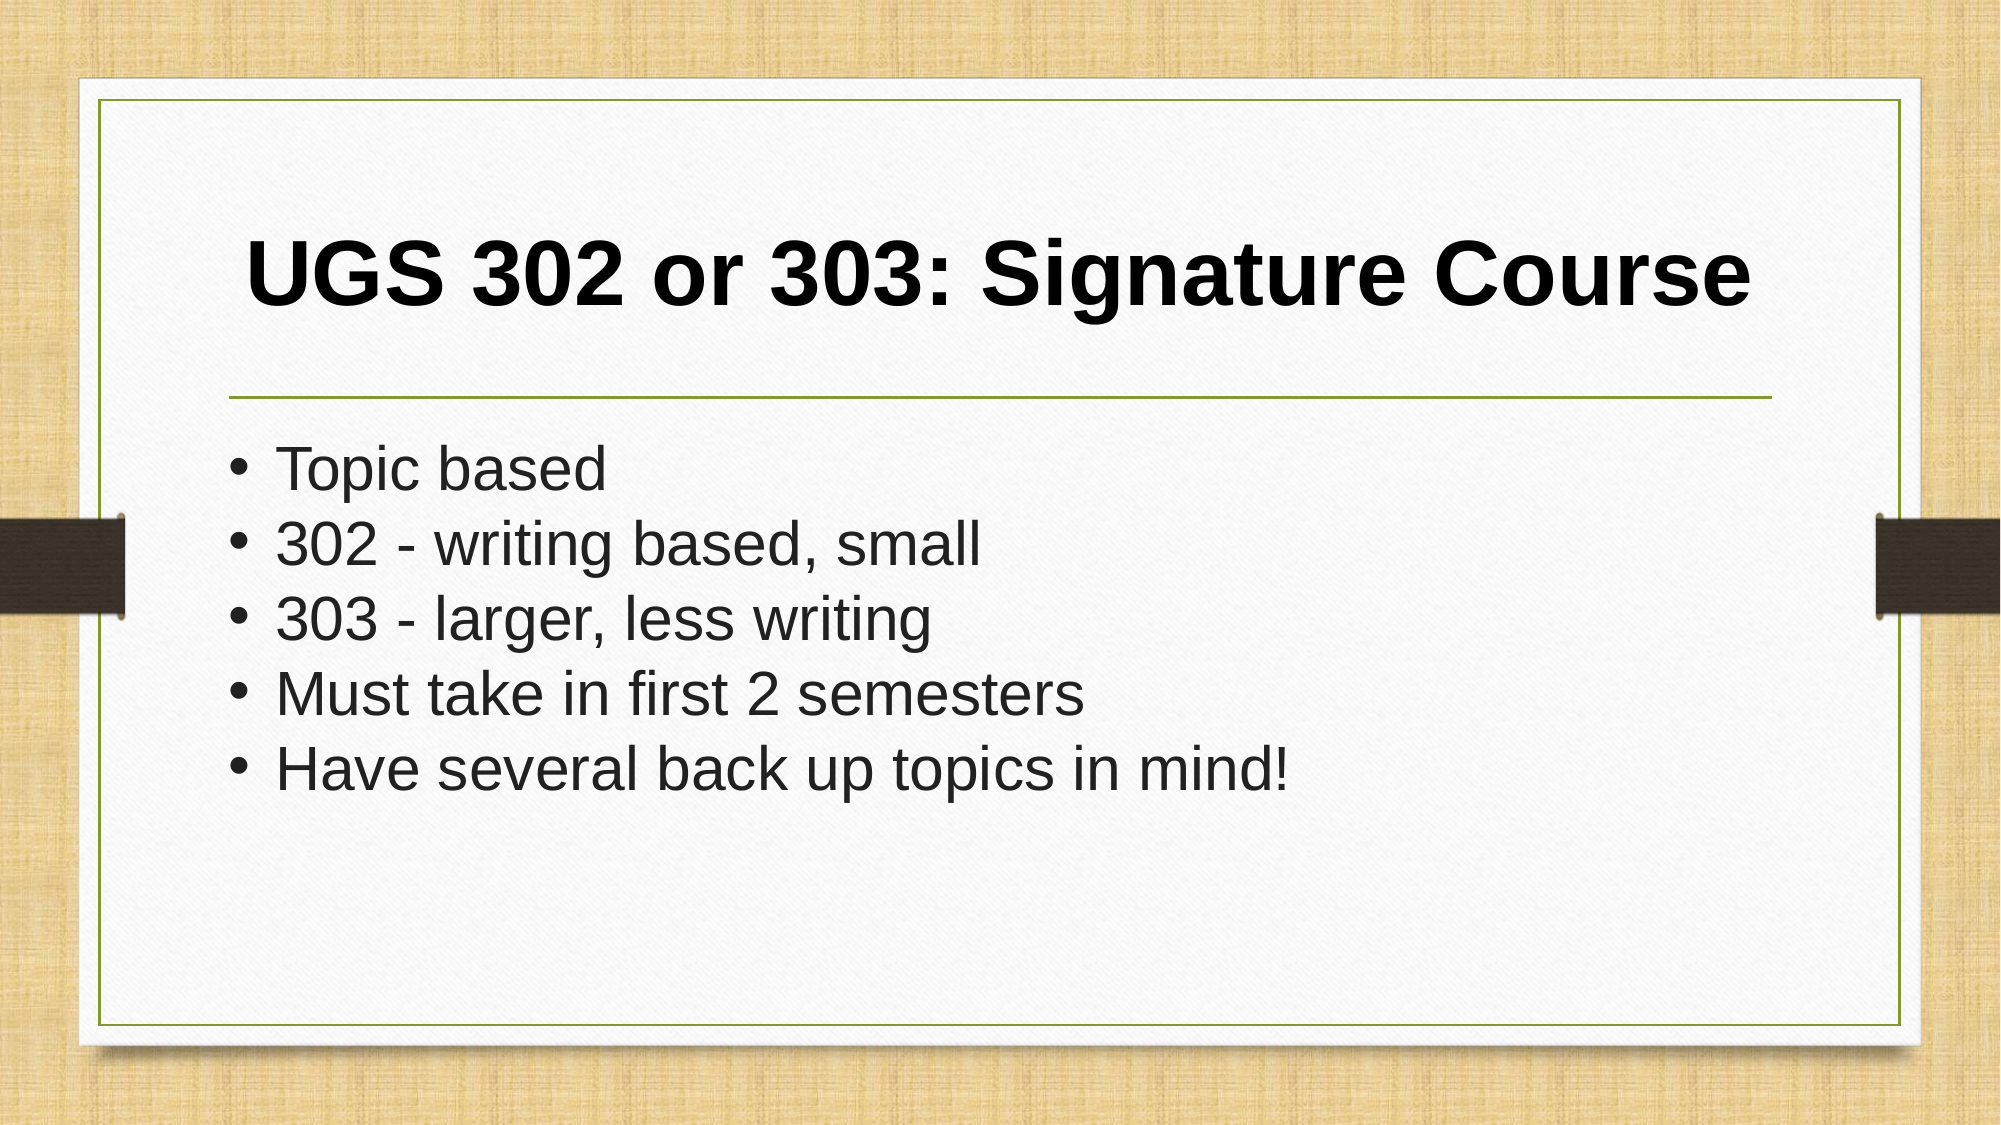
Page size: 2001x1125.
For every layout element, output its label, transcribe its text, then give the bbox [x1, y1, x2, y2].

title UGS 302 or 303: Signature Course [212, 161, 1788, 375]
text_box Topic based 302 - writing based, small 303 - larger, less writing Must take in first 2 semesters Have several back up topics in mind! [213, 420, 1735, 811]
picture [0, 0, 2001, 1125]
